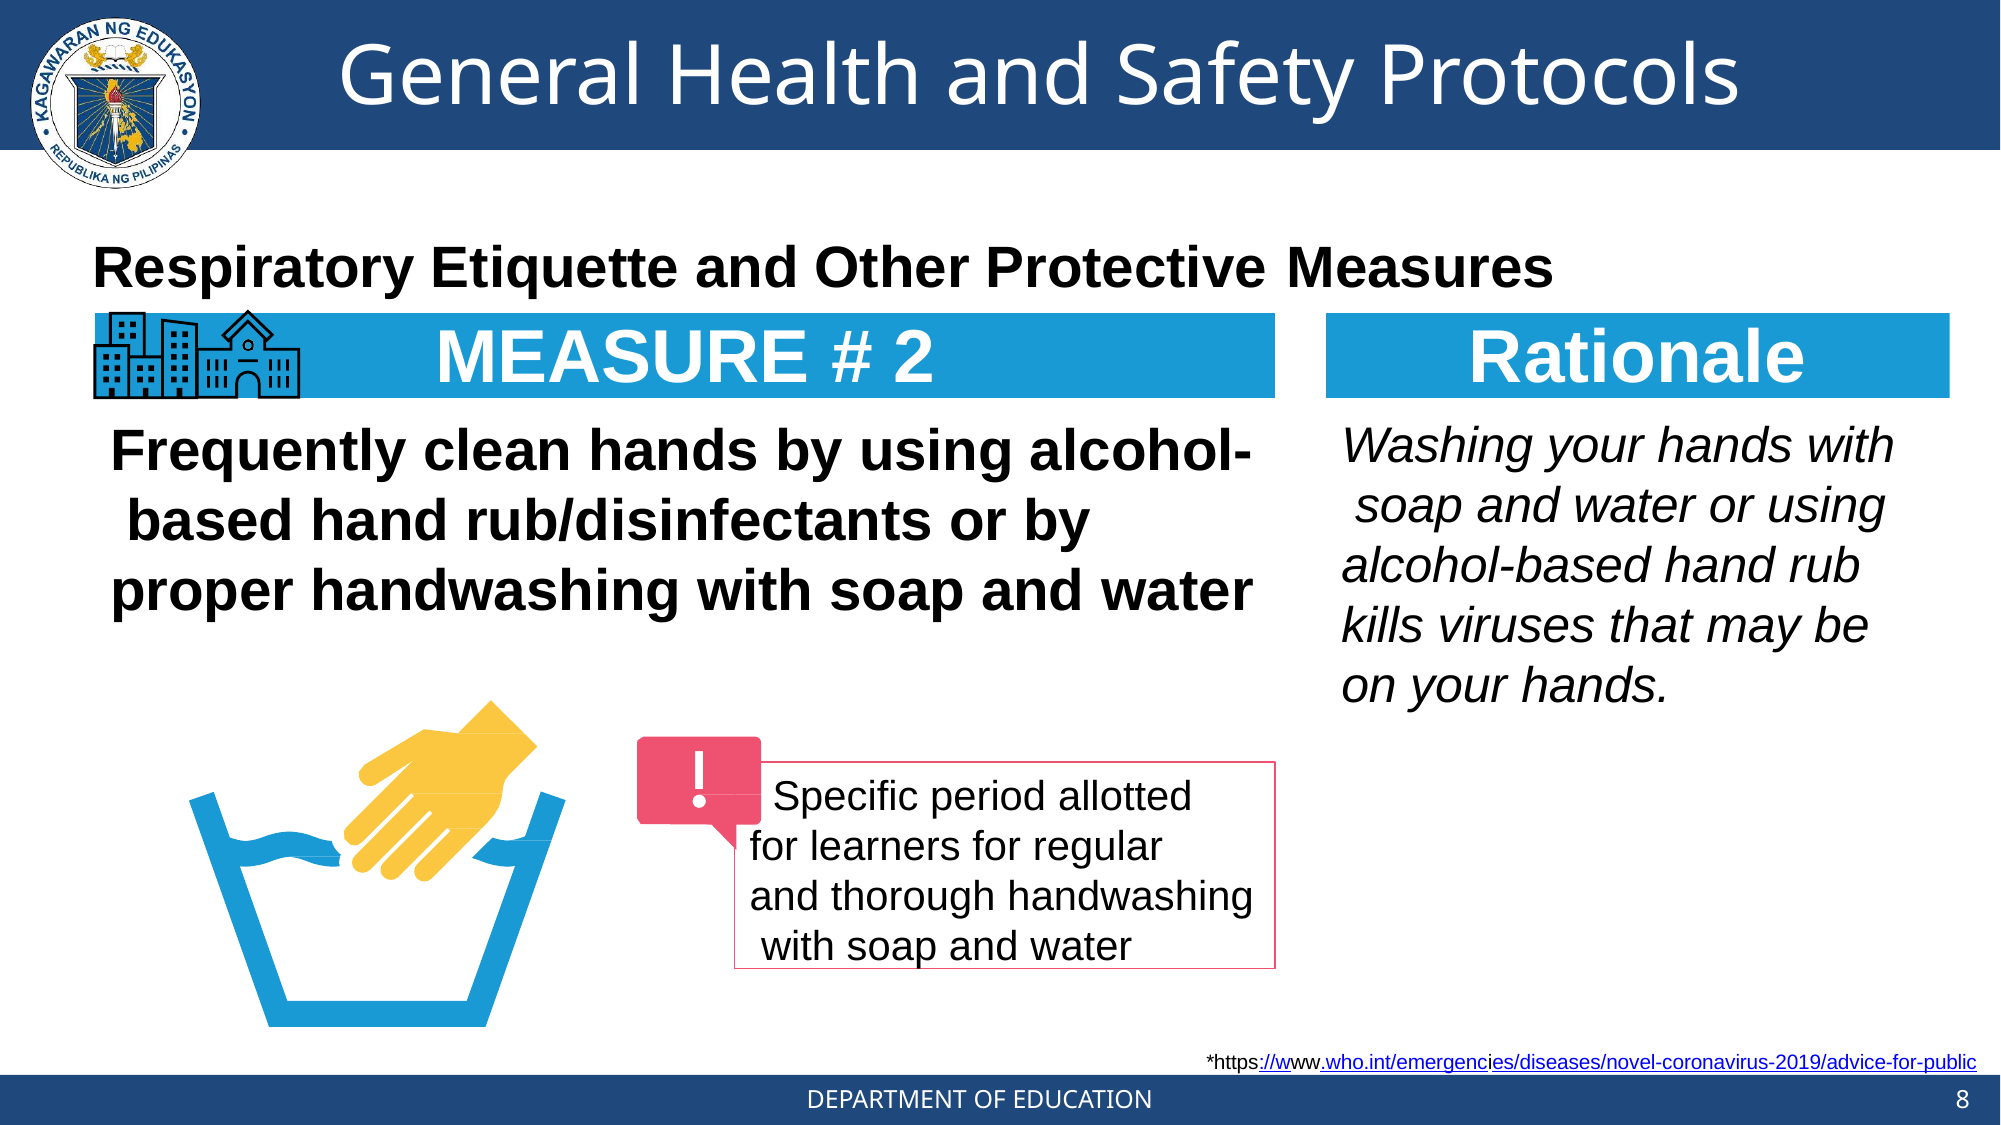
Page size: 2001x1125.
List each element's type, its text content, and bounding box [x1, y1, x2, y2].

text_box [188, 700, 566, 1028]
text_box Frequently clean hands by using alcohol- based hand rub/disinfectants or by proper handwashing with soap and water [108, 410, 1262, 622]
text_box Rationale [1326, 313, 1950, 398]
text_box [637, 736, 762, 850]
text_box [0, 0, 232, 220]
text_box MEASURE # 2 [304, 313, 1275, 398]
text_box *https://www.who.int/emergencies/diseases/novel-coronavirus-2019/advice-for-public 8 [1204, 1048, 1987, 1118]
text_box Washing your hands with soap and water or using alcohol-based hand rub kills viruses that may be on your hands. [1339, 410, 1902, 713]
text_box Respiratory Etiquette and Other Protective Measures [90, 227, 1561, 300]
title General Health and Safety Protocols [232, 19, 1811, 210]
footer DEPARTMENT OF EDUCATION [804, 1083, 1196, 1125]
text_box Specific period allotted for learners for regular and thorough handwashing with soap and water [734, 762, 1276, 969]
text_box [93, 309, 301, 400]
